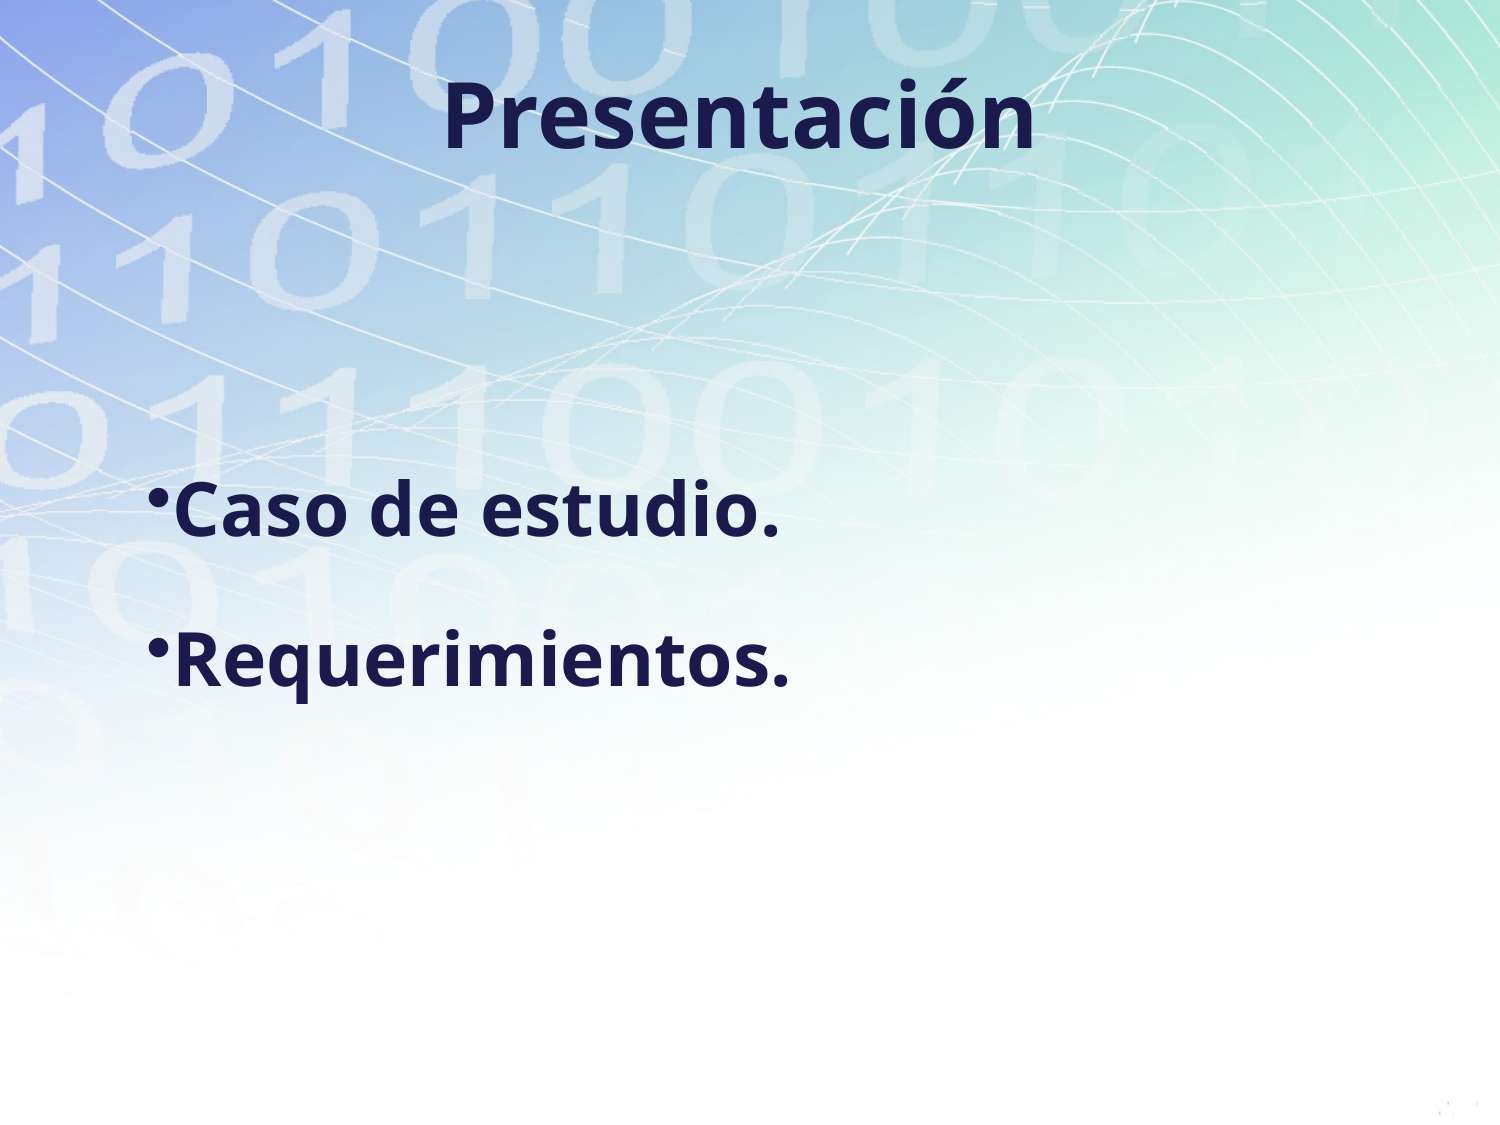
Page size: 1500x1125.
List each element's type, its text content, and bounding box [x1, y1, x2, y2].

list Caso de estudio. Requerimientos. [74, 262, 1426, 1006]
picture [0, 0, 1500, 1125]
title Presentación [64, 30, 1416, 193]
